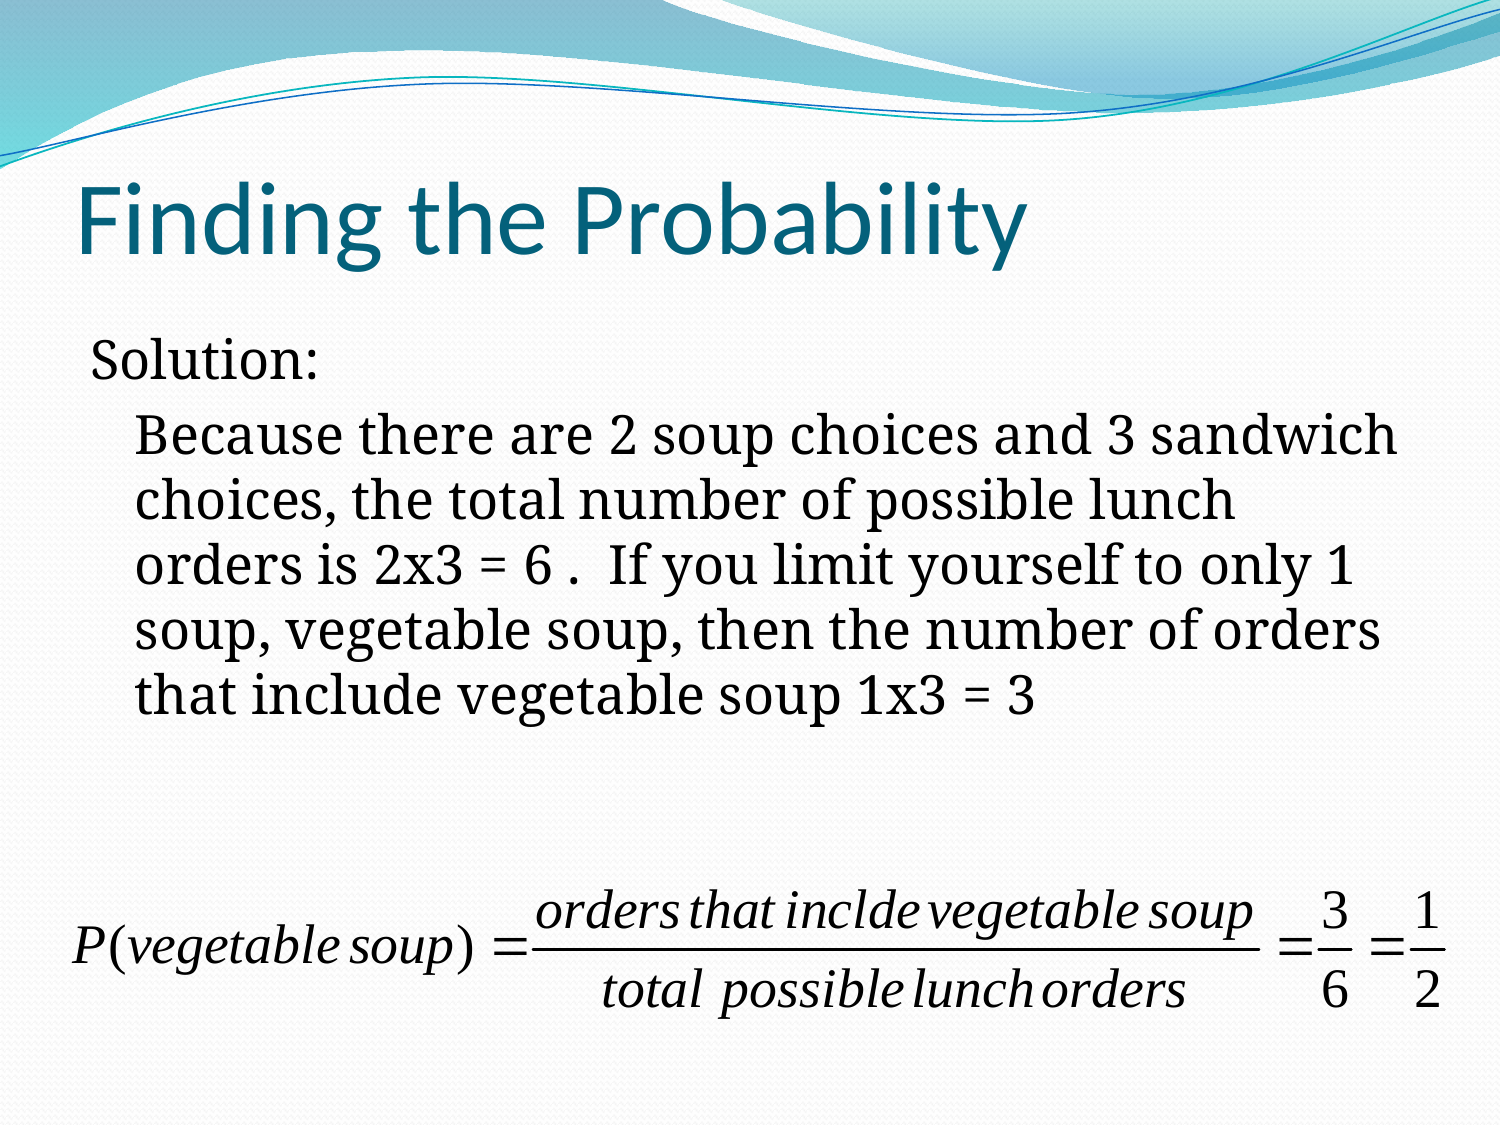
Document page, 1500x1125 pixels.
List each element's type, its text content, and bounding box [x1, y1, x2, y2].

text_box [62, 874, 1456, 1034]
title Finding the Probability [74, 87, 1426, 276]
list Solution: Because there are 2 soup choices and 3 sandwich choices, the total number of possible lunch orders is 2x3 = 6 . If you limit yourself to only 1 soup, vegetable soup, then the number of orders that include vegetable soup 1x3 = 3 [74, 317, 1426, 874]
